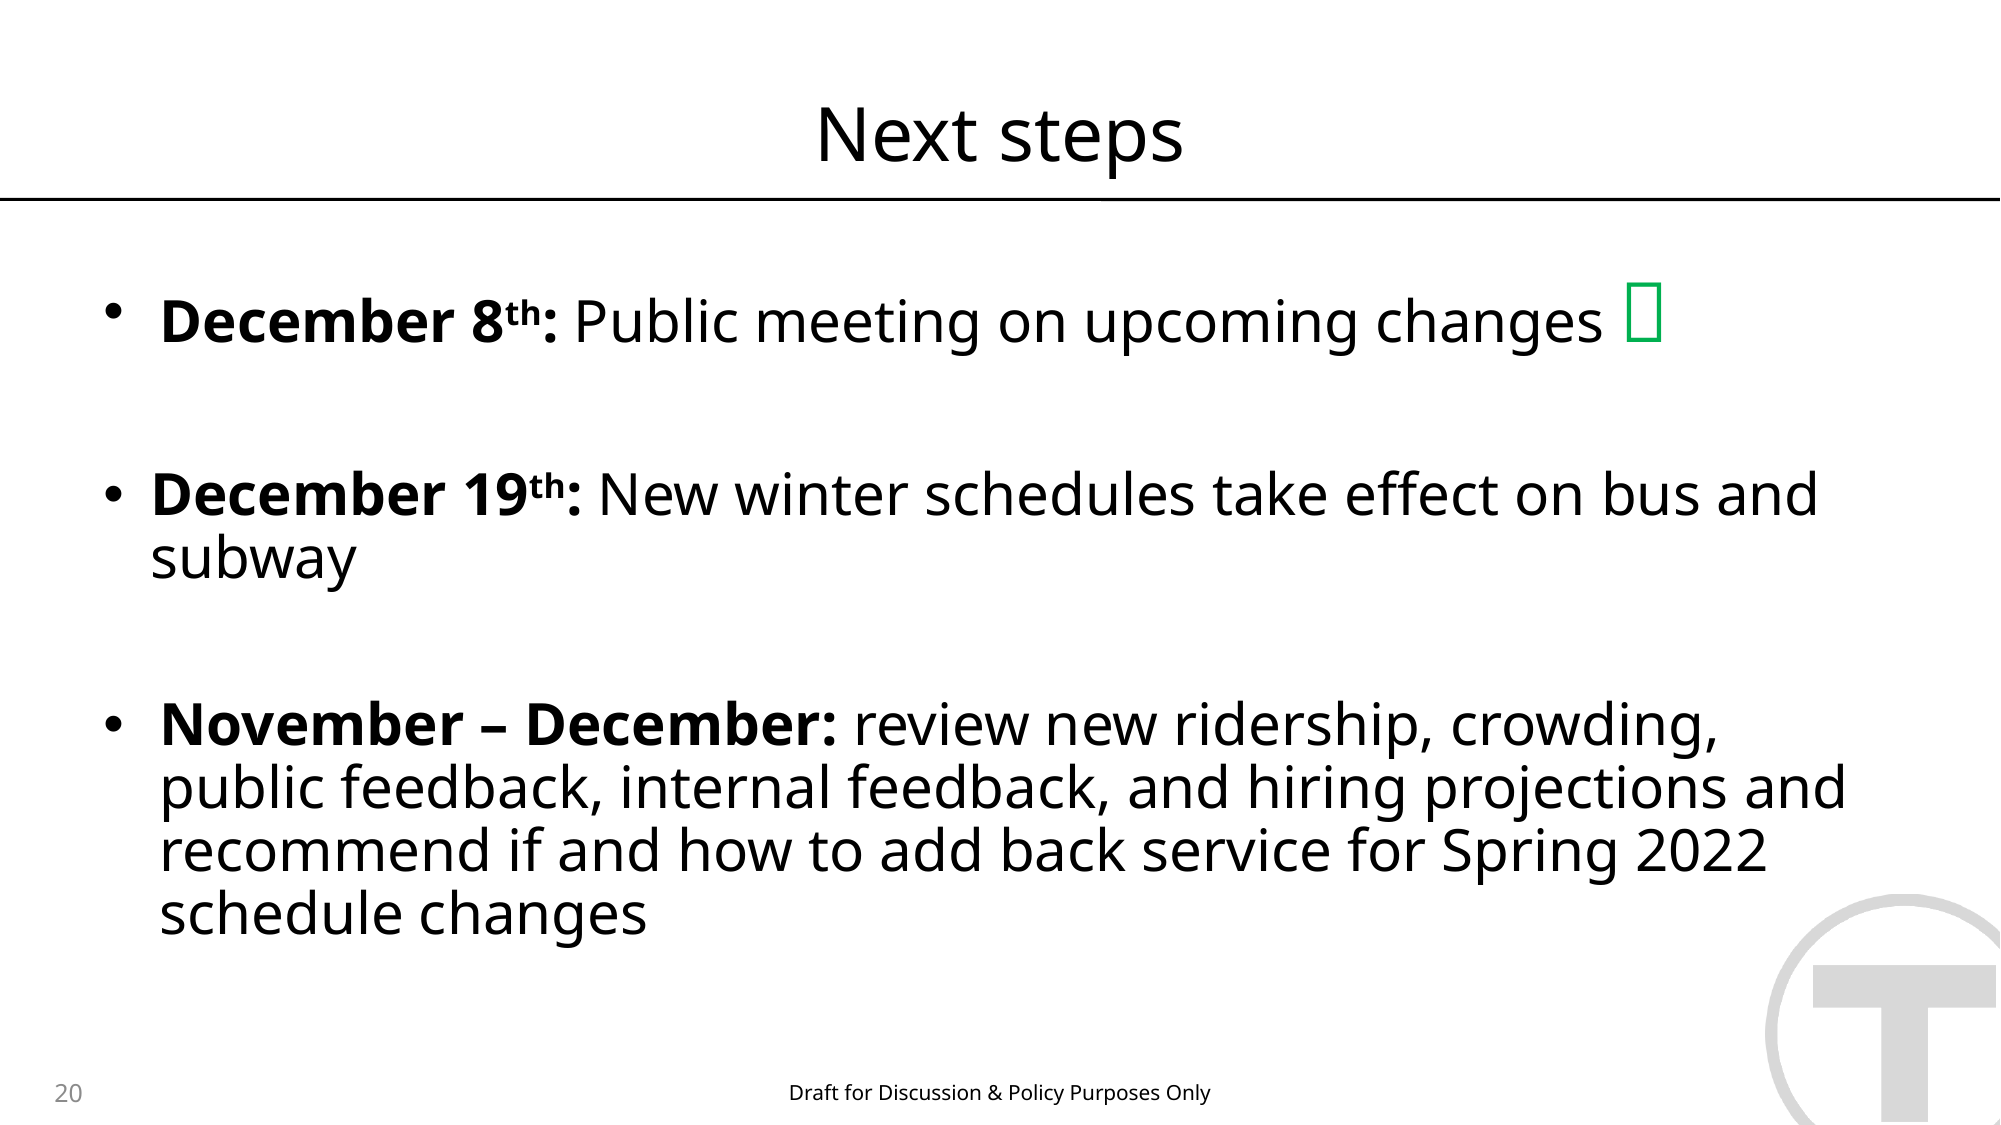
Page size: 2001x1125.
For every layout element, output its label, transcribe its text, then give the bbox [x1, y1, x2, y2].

title Next steps [137, 87, 1863, 188]
list December 8th: Public meeting on upcoming changes  December 19th: New winter schedules take effect on bus and subway November – December: review new ridership, crowding, public feedback, internal feedback, and hiring projections and recommend if and how to add back service for Spring 2022 schedule changes [88, 263, 1912, 1014]
